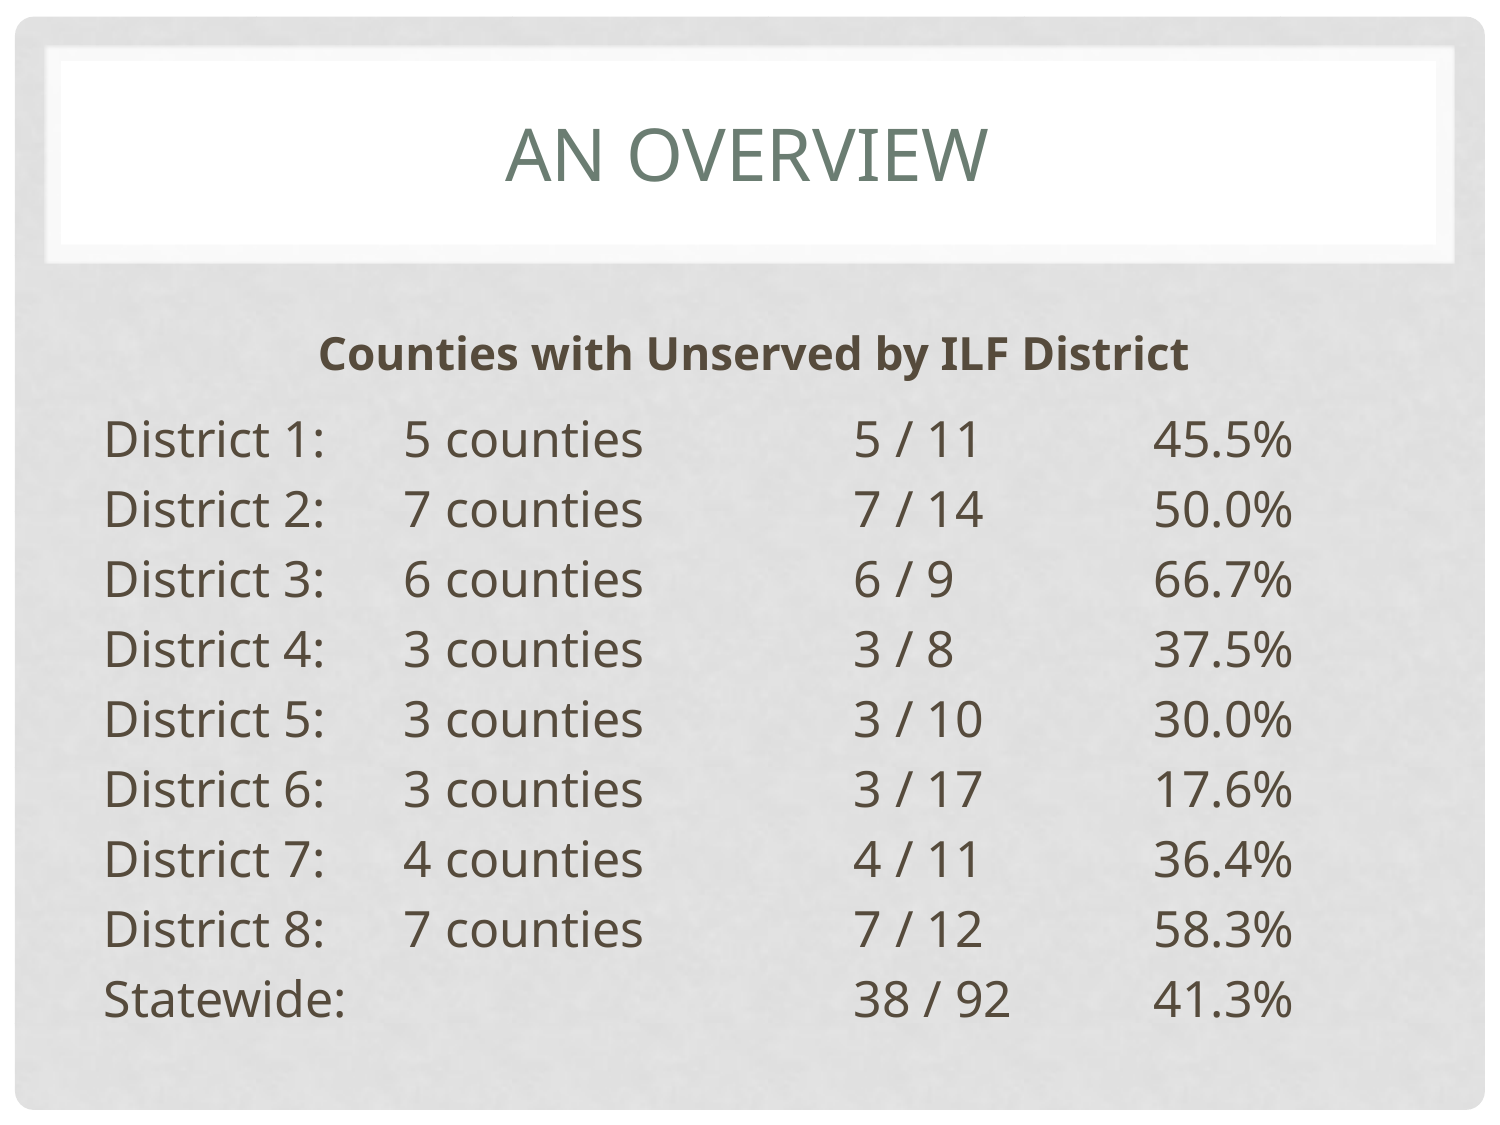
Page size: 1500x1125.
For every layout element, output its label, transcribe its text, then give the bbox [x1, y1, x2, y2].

list District 1: 5 counties 5 / 11 45.5% District 2: 7 counties 7 / 14 50.0% District 3: 6 counties 6 / 9 66.7% District 4: 3 counties 3 / 8 37.5% District 5: 3 counties 3 / 10 30.0% District 6: 3 counties 3 / 17 17.6% District 7: 4 counties 4 / 11 36.4% District 8: 7 counties 7 / 12 58.3% Statewide: 38 / 92 41.3% [69, 399, 1425, 1088]
title An Overview [69, 66, 1425, 238]
list Counties with Unserved by ILF District [69, 287, 1438, 388]
